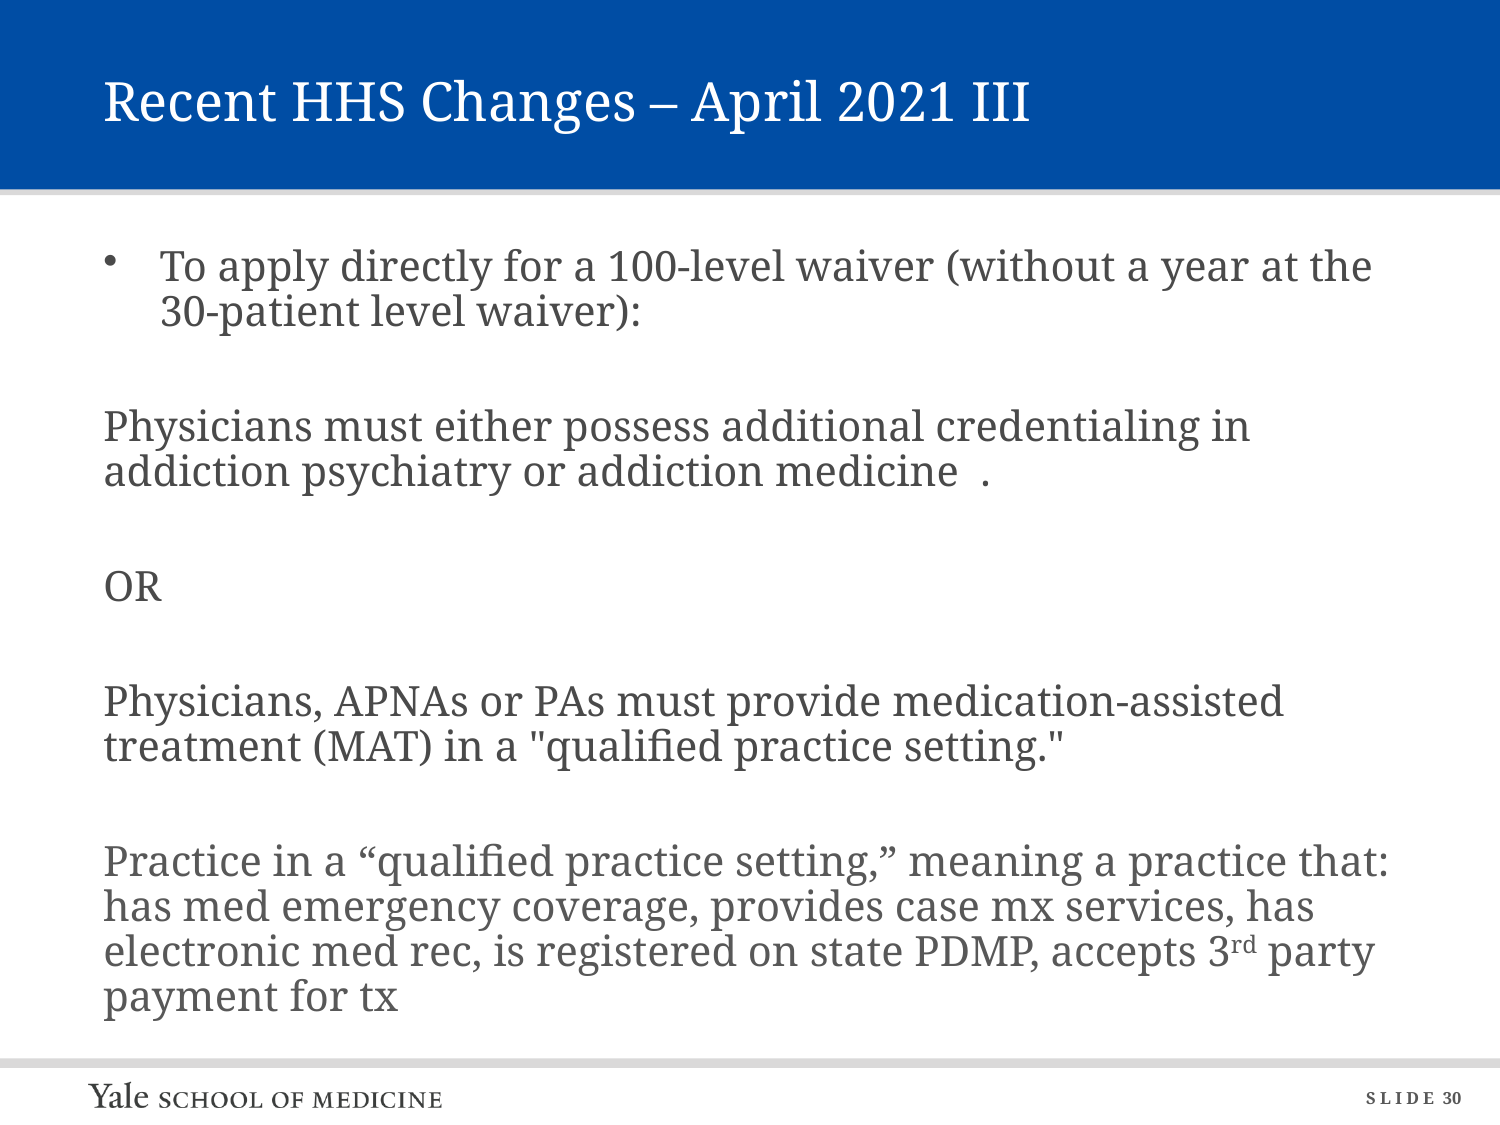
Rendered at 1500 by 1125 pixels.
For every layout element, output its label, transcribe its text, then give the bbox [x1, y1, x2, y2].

title Recent HHS Changes – April 2021 III [88, 24, 1424, 176]
picture [88, 1081, 442, 1108]
list To apply directly for a 100-level waiver (without a year at the 30-patient level waiver): Physicians must either possess additional credentialing in addiction psychiatry or addiction medicine . OR Physicians, APNAs or PAs must provide medication-assisted treatment (MAT) in a "qualified practice setting." Practice in a “qualified practice setting,” meaning a practice that: has med emergency coverage, provides case mx services, has electronic med rec, is registered on state PDMP, accepts 3rd party payment for tx [88, 237, 1422, 1003]
